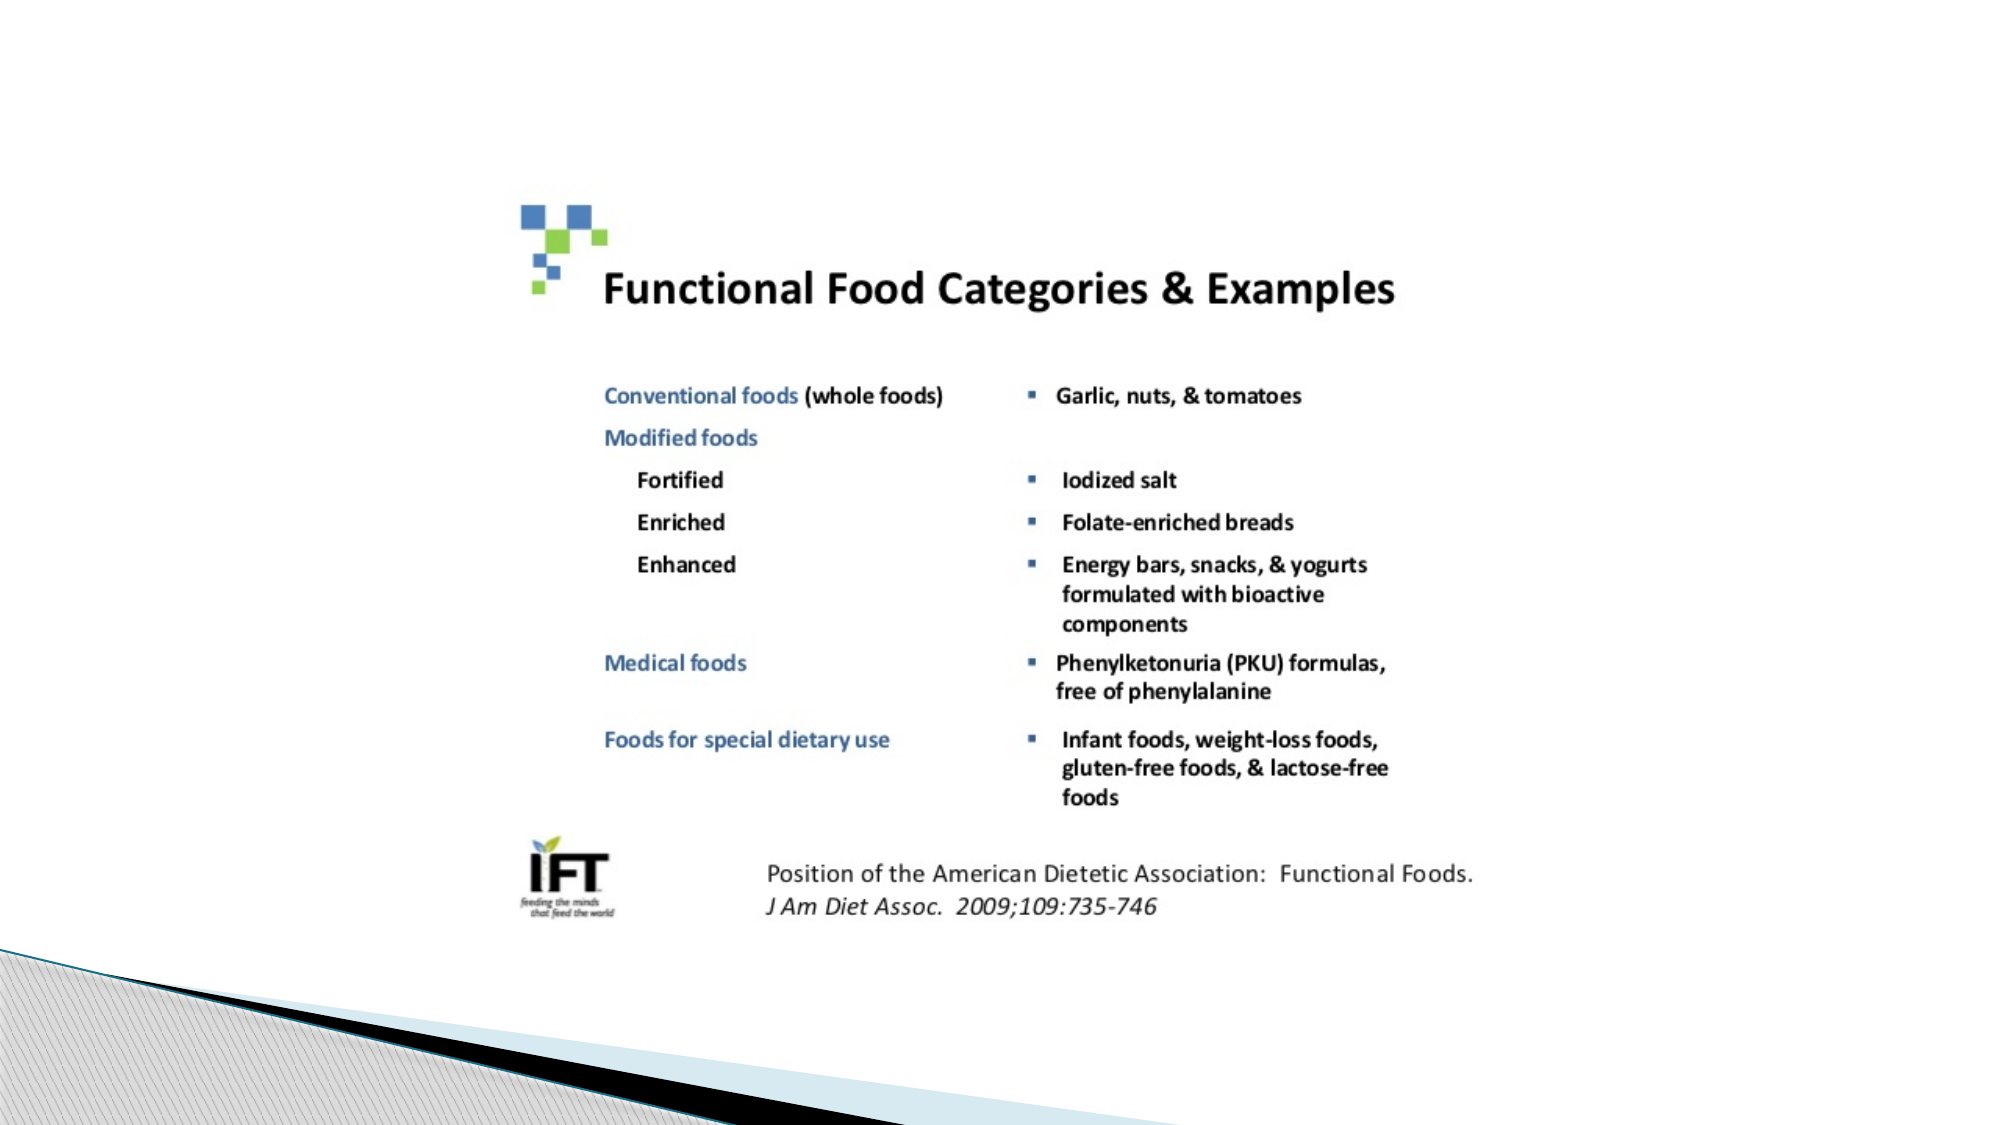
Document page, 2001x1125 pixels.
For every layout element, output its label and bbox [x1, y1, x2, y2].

picture [430, 159, 1569, 965]
